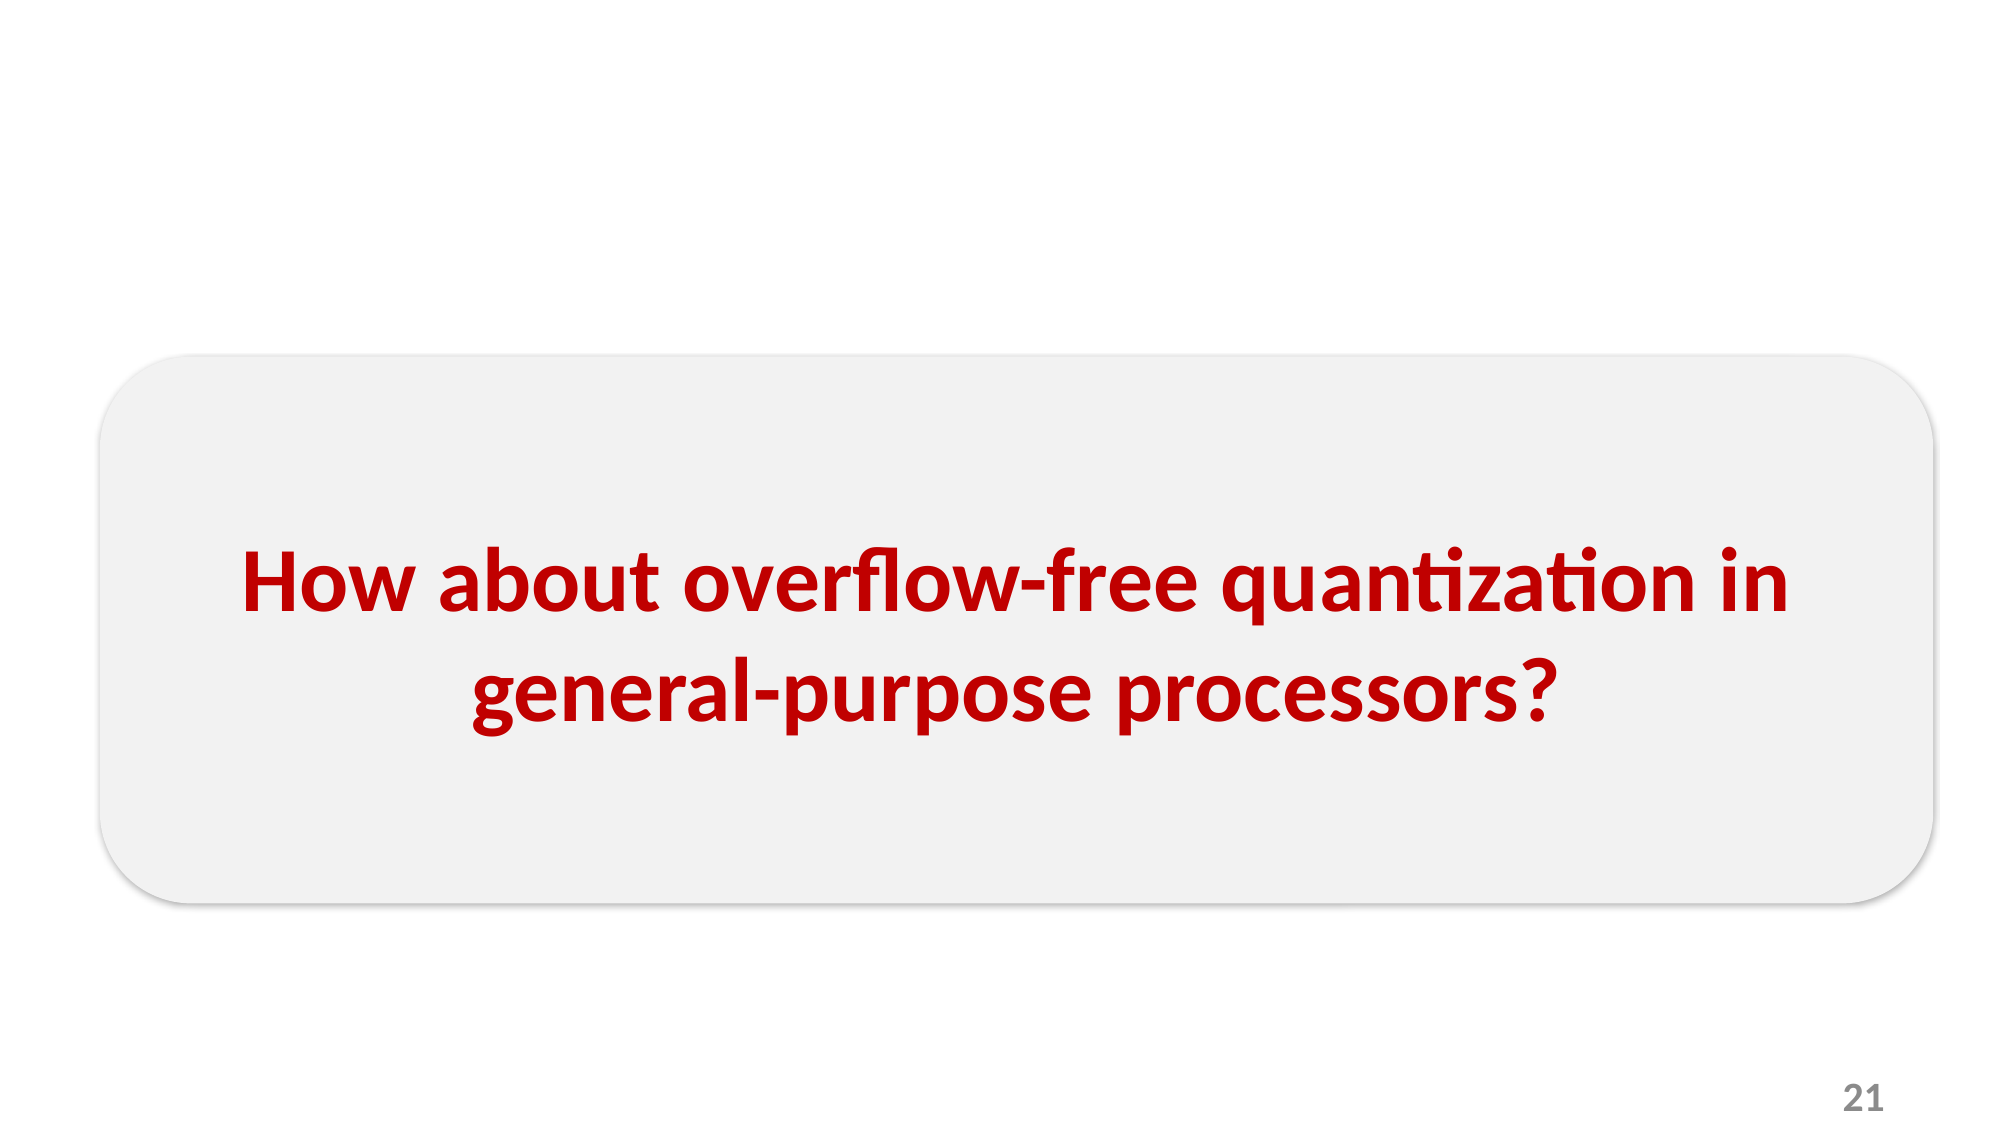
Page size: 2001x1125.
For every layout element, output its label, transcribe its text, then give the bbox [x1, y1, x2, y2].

text_box How about overflow-free quantization in general-purpose processors? [99, 355, 1934, 905]
slide_number 21 [1433, 1065, 1900, 1125]
